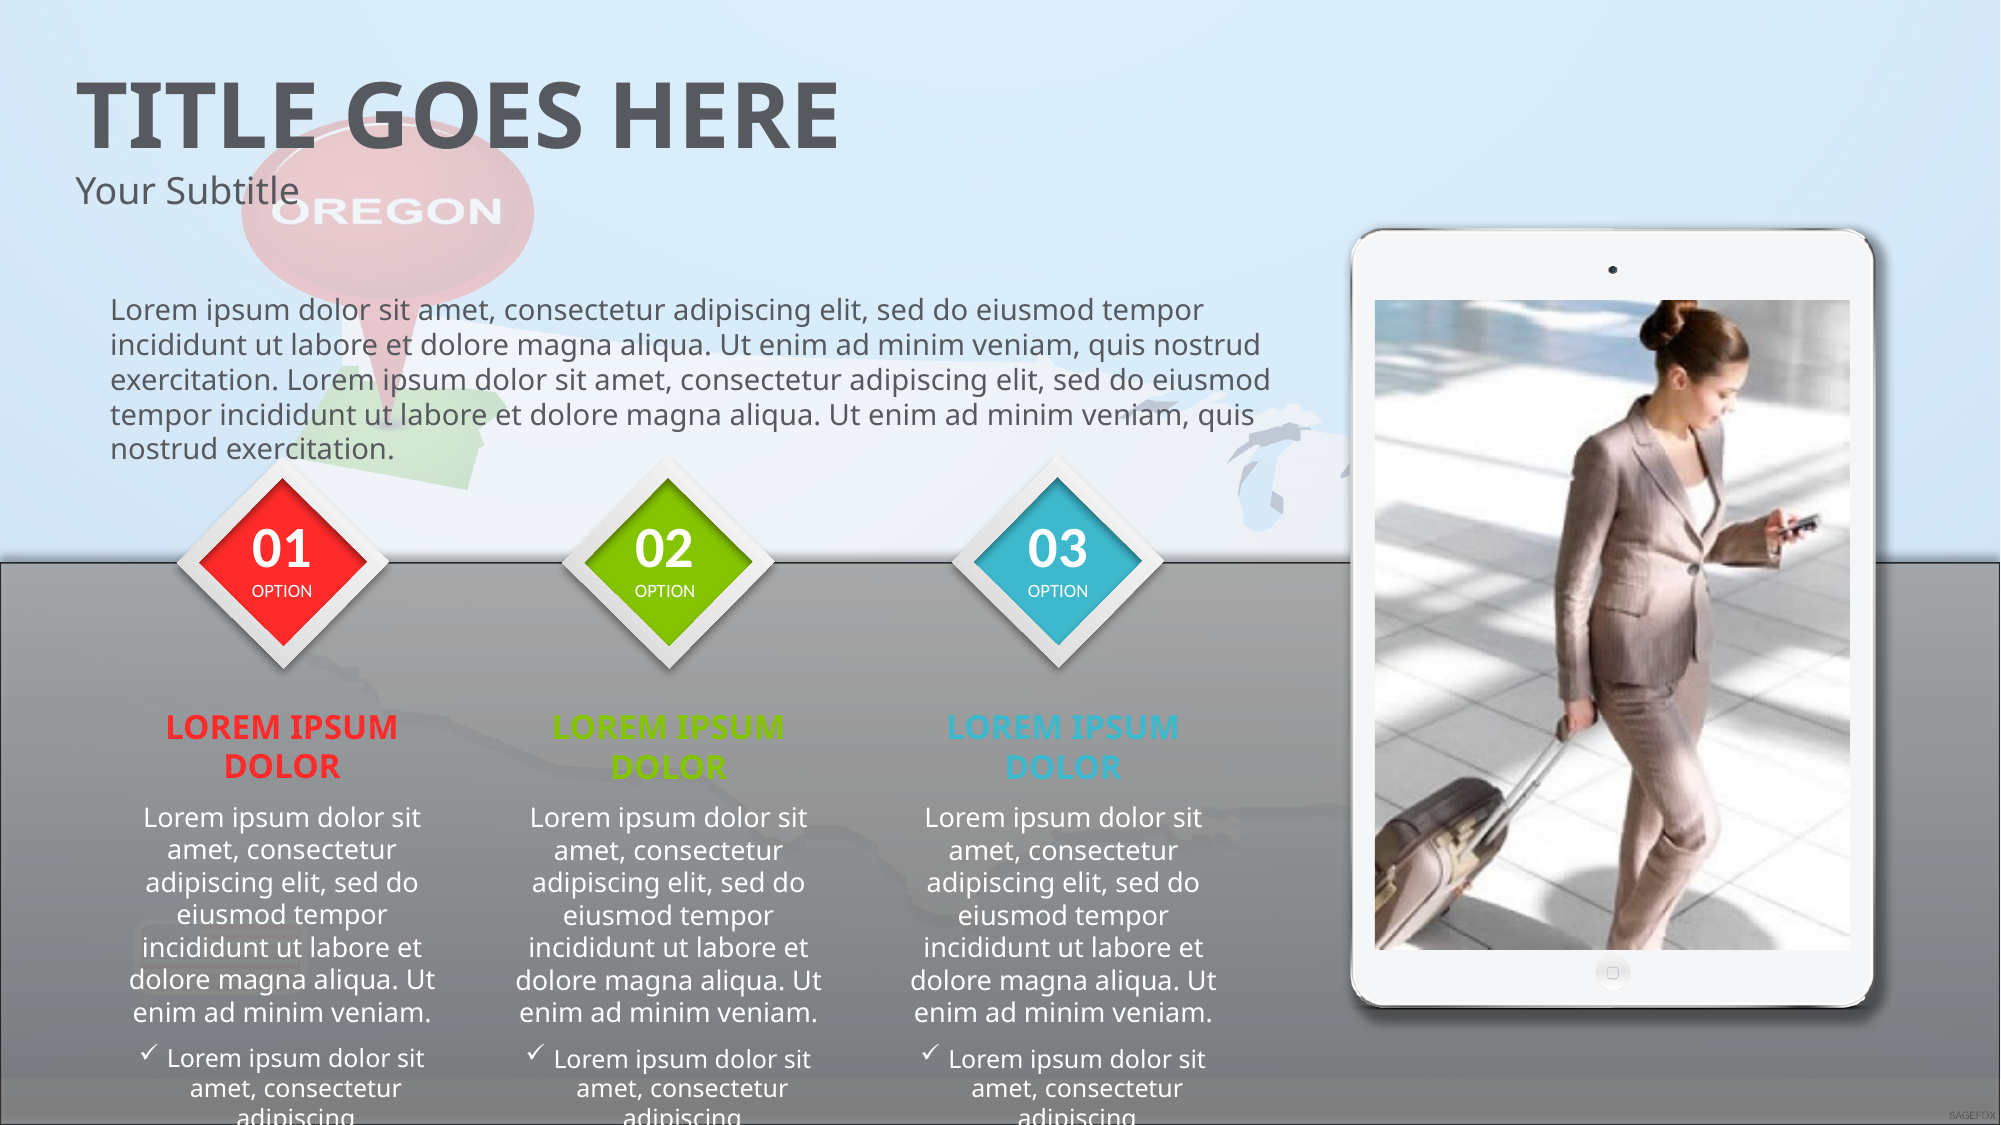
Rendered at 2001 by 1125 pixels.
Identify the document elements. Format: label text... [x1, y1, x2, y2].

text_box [207, 487, 358, 638]
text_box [982, 486, 1133, 637]
text_box Lorem ipsum dolor sit amet, consectetur adipiscing elit, sed do eiusmod tempor incididunt ut labore et dolore magna aliqua. Ut enim ad minim veniam, quis nostrud exercitation. Lorem ipsum dolor sit amet, consectetur adipiscing elit, sed do eiusmod tempor incididunt ut labore et dolore magna aliqua. Ut enim ad minim veniam, quis nostrud exercitation. [95, 283, 1287, 474]
text_box TITLE GOES HERE Your Subtitle [60, 49, 1036, 220]
text_box LOREM IPSUM DOLOR Lorem ipsum dolor sit amet, consectetur adipiscing elit, sed do eiusmod tempor incididunt ut labore et dolore magna aliqua. Ut enim ad minim veniam. Lorem ipsum dolor sit amet, consectetur adipiscing [876, 698, 1250, 1125]
picture [1287, 199, 1938, 1040]
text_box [593, 487, 744, 638]
text_box LOREM IPSUM DOLOR Lorem ipsum dolor sit amet, consectetur adipiscing elit, sed do eiusmod tempor incididunt ut labore et dolore magna aliqua. Ut enim ad minim veniam. Lorem ipsum dolor sit amet, consectetur adipiscing [95, 698, 469, 1125]
text_box [0, 561, 2000, 1125]
text_box LOREM IPSUM DOLOR Lorem ipsum dolor sit amet, consectetur adipiscing elit, sed do eiusmod tempor incididunt ut labore et dolore magna aliqua. Ut enim ad minim veniam. Lorem ipsum dolor sit amet, consectetur adipiscing [481, 698, 856, 1125]
